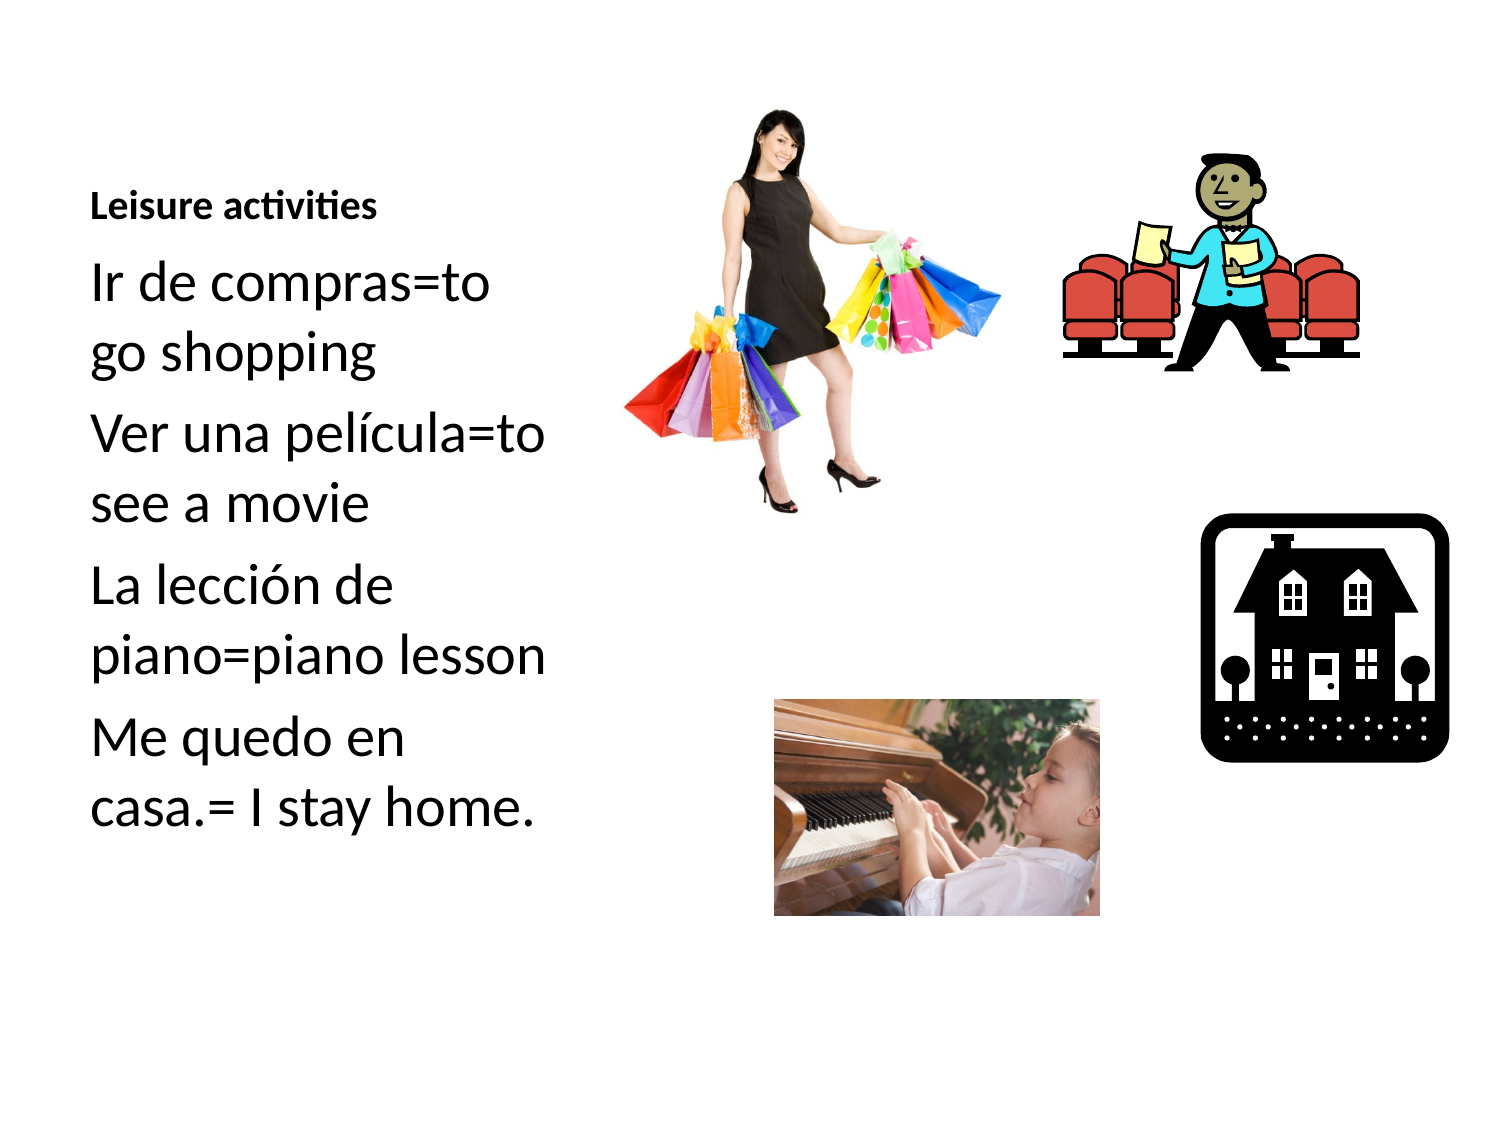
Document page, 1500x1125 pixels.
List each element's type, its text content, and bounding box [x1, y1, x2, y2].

picture [599, 37, 1013, 528]
picture [774, 699, 1101, 917]
picture [1200, 512, 1450, 763]
picture [1062, 149, 1361, 372]
list Ir de compras=to go shopping Ver una película=to see a movie La lección de piano=piano lesson Me quedo en casa.= I stay home. [75, 235, 569, 1005]
title Leisure activities [75, 44, 569, 235]
